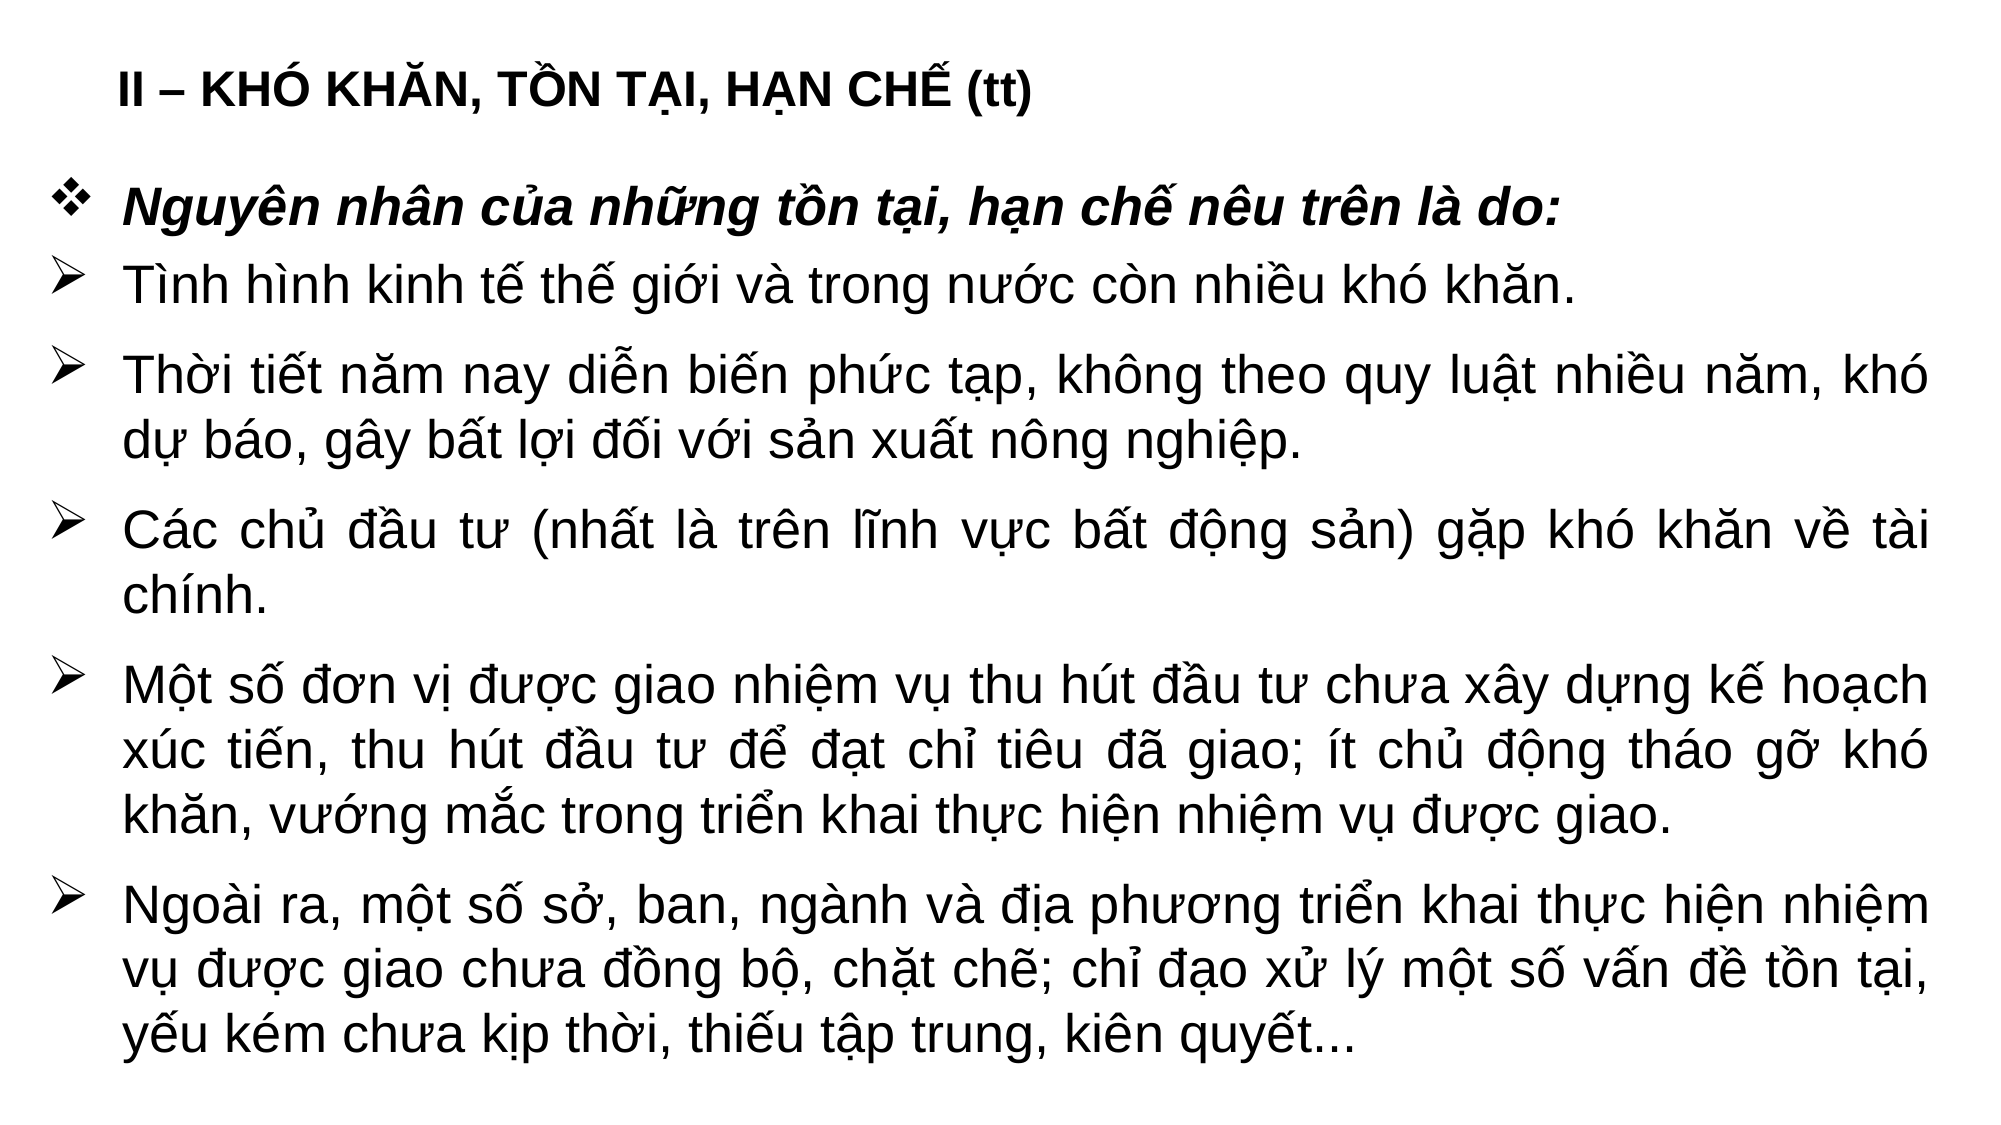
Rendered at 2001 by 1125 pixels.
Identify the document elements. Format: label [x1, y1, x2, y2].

text_box [102, 49, 1357, 124]
text_box [32, 164, 1948, 1072]
